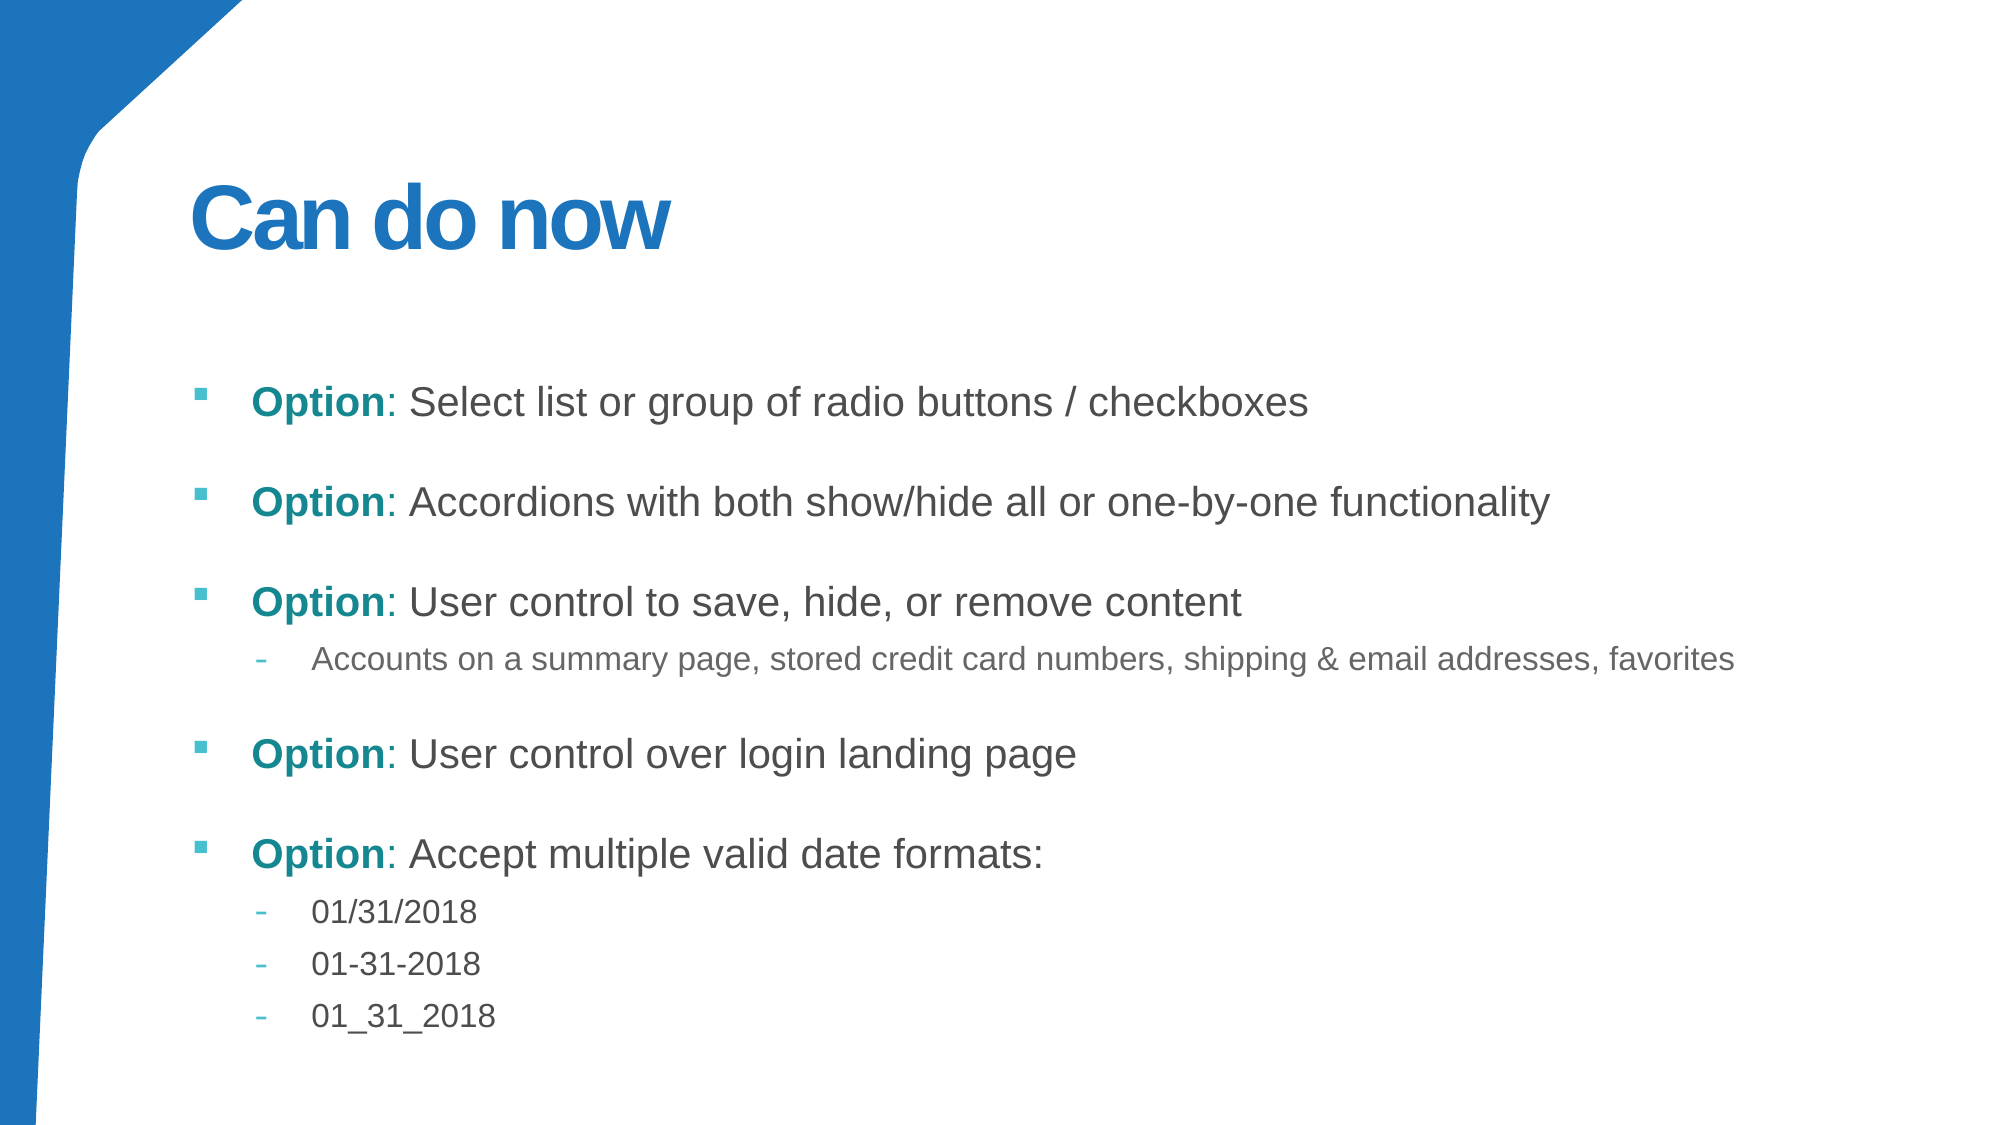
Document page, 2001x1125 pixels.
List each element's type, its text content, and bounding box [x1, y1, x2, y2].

title Can do now [174, 59, 1825, 278]
list Option: Select list or group of radio buttons / checkboxes Option: Accordions with both show/hide all or one-by-one functionality Option: User control to save, hide, or remove content Accounts on a summary page, stored credit card numbers, shipping & email addresses, favorites Option: User control over login landing page Option: Accept multiple valid date formats: 01/31/2018 01-31-2018 01_31_2018 [176, 367, 1827, 1089]
